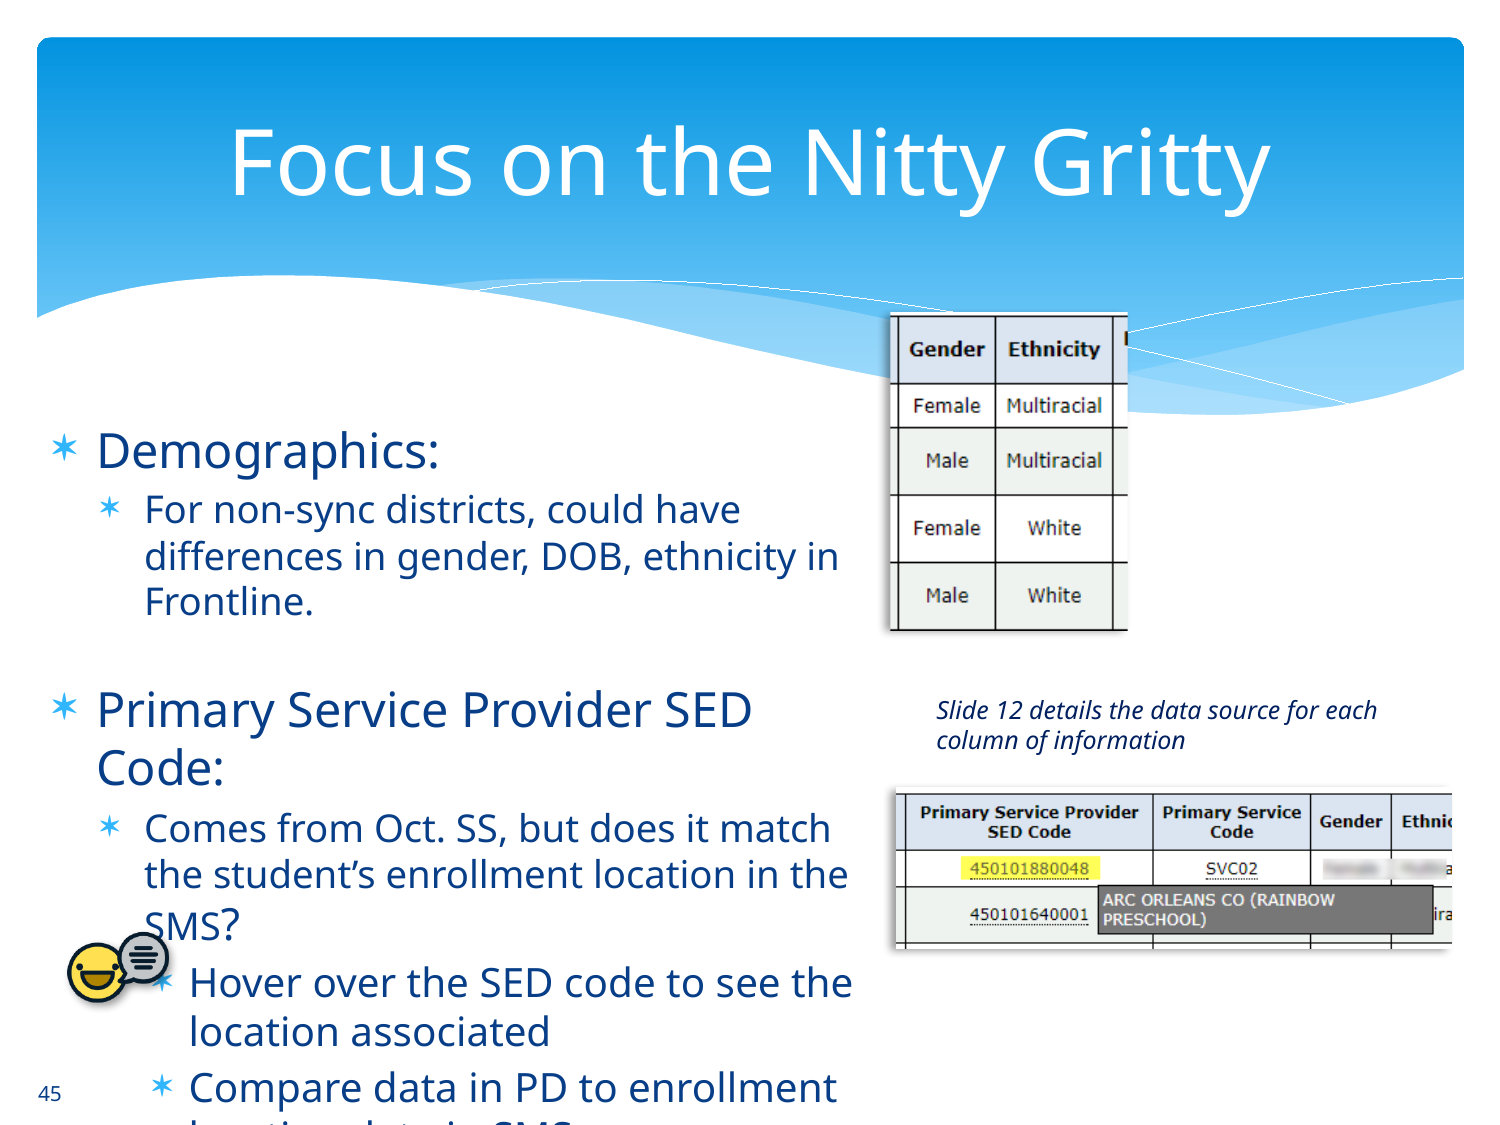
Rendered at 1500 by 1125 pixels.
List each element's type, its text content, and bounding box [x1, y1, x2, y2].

slide_number 45 [0, 1063, 100, 1125]
text_box Slide 12 details the data source for each column of information [921, 687, 1424, 763]
picture [889, 312, 1128, 631]
title Focus on the Nitty Gritty [75, 55, 1425, 261]
picture [66, 915, 169, 1018]
list Demographics: For non-sync districts, could have differences in gender, DOB, ethnicity in Frontline. Primary Service Provider SED Code: Comes from Oct. SS, but does it match the student’s enrollment location in the SMS? Hover over the SED code to see the location associated Compare data in PD to enrollment location data in SMS [37, 412, 900, 1125]
picture [896, 787, 1452, 949]
